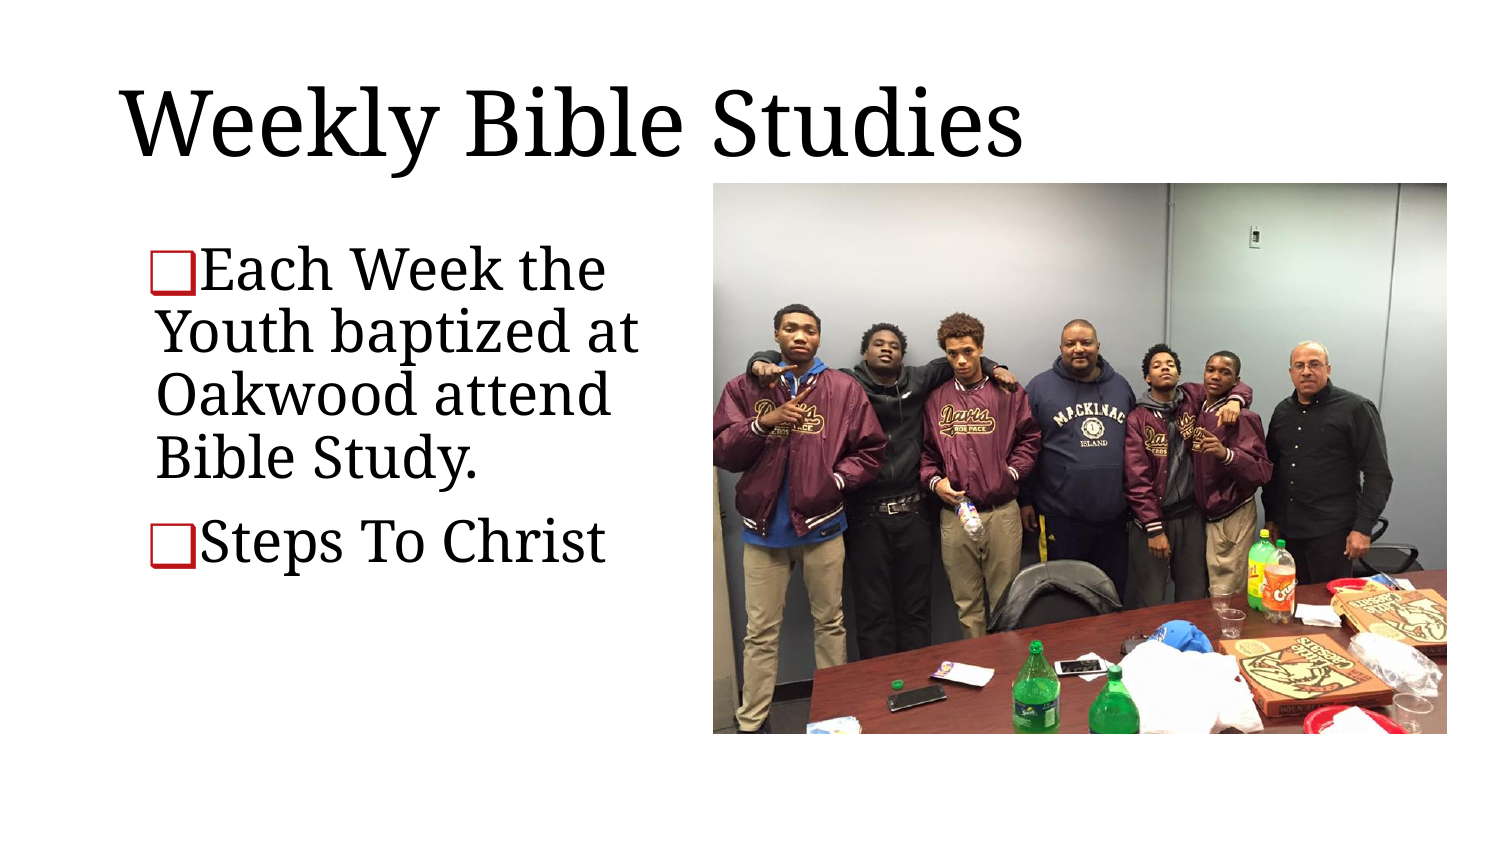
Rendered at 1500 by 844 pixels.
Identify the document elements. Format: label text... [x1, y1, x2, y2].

picture [712, 183, 1447, 734]
title Weekly Bible Studies [103, 44, 1397, 208]
list Each Week the Youth baptized at Oakwood attend Bible Study. Steps To Christ [103, 224, 738, 760]
